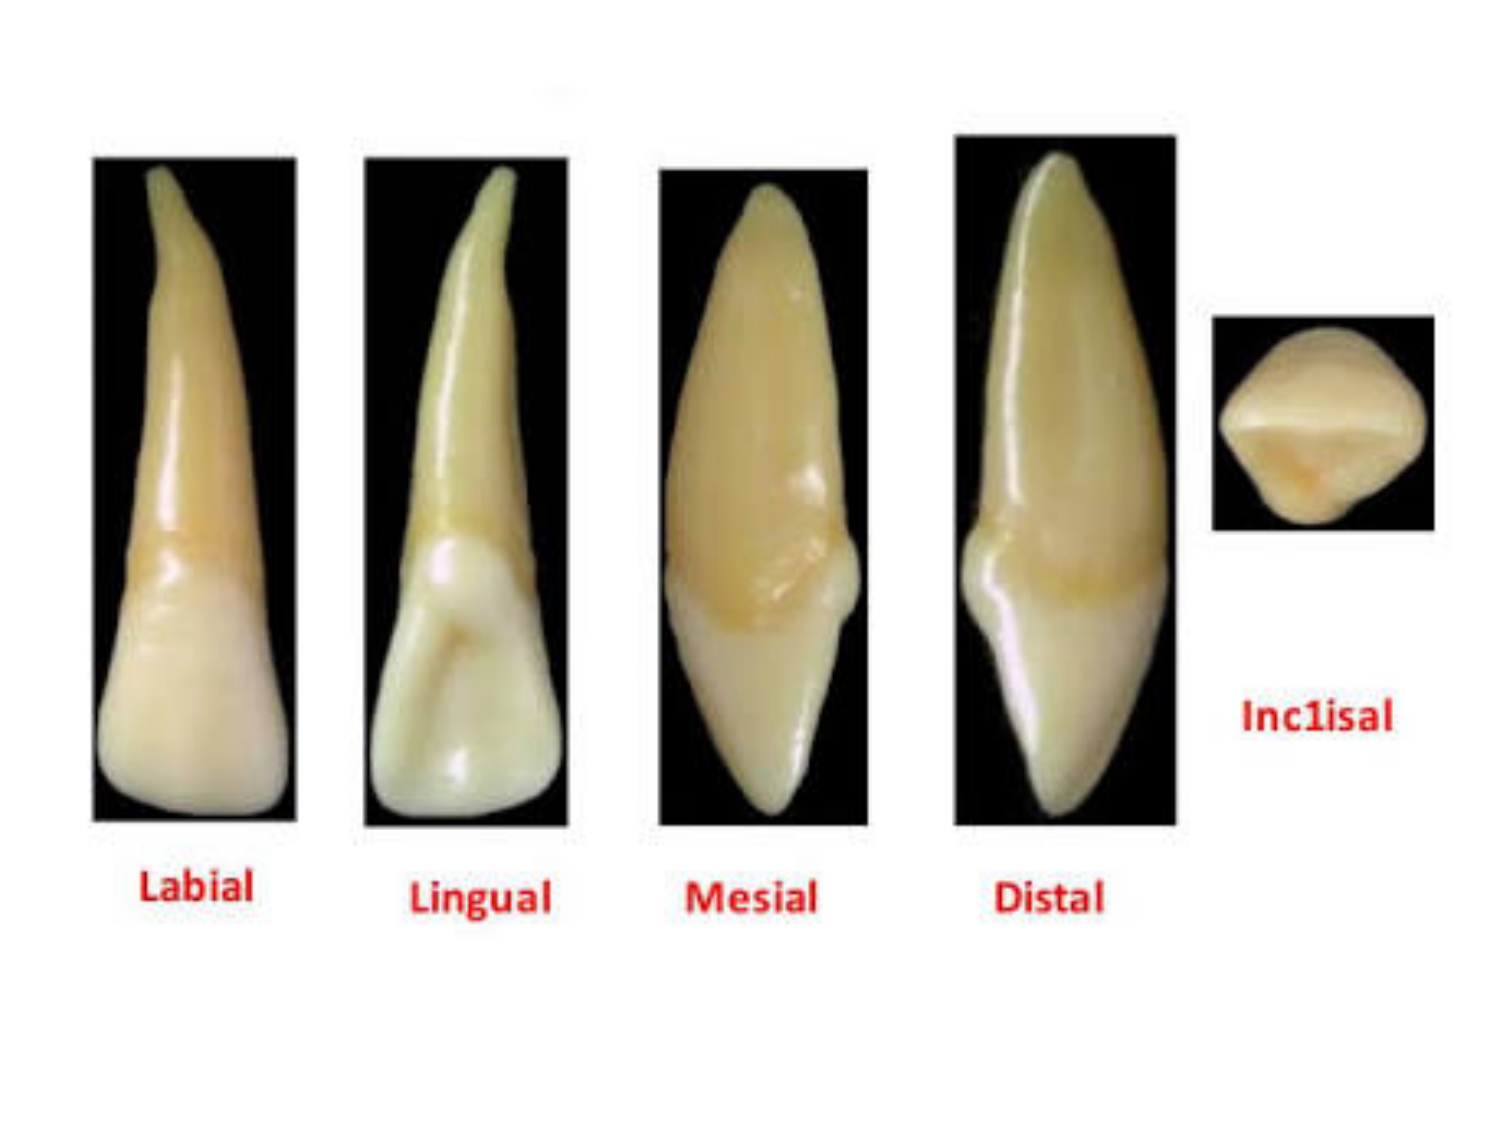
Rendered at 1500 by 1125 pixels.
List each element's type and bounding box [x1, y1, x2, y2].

list [37, 87, 1488, 1043]
